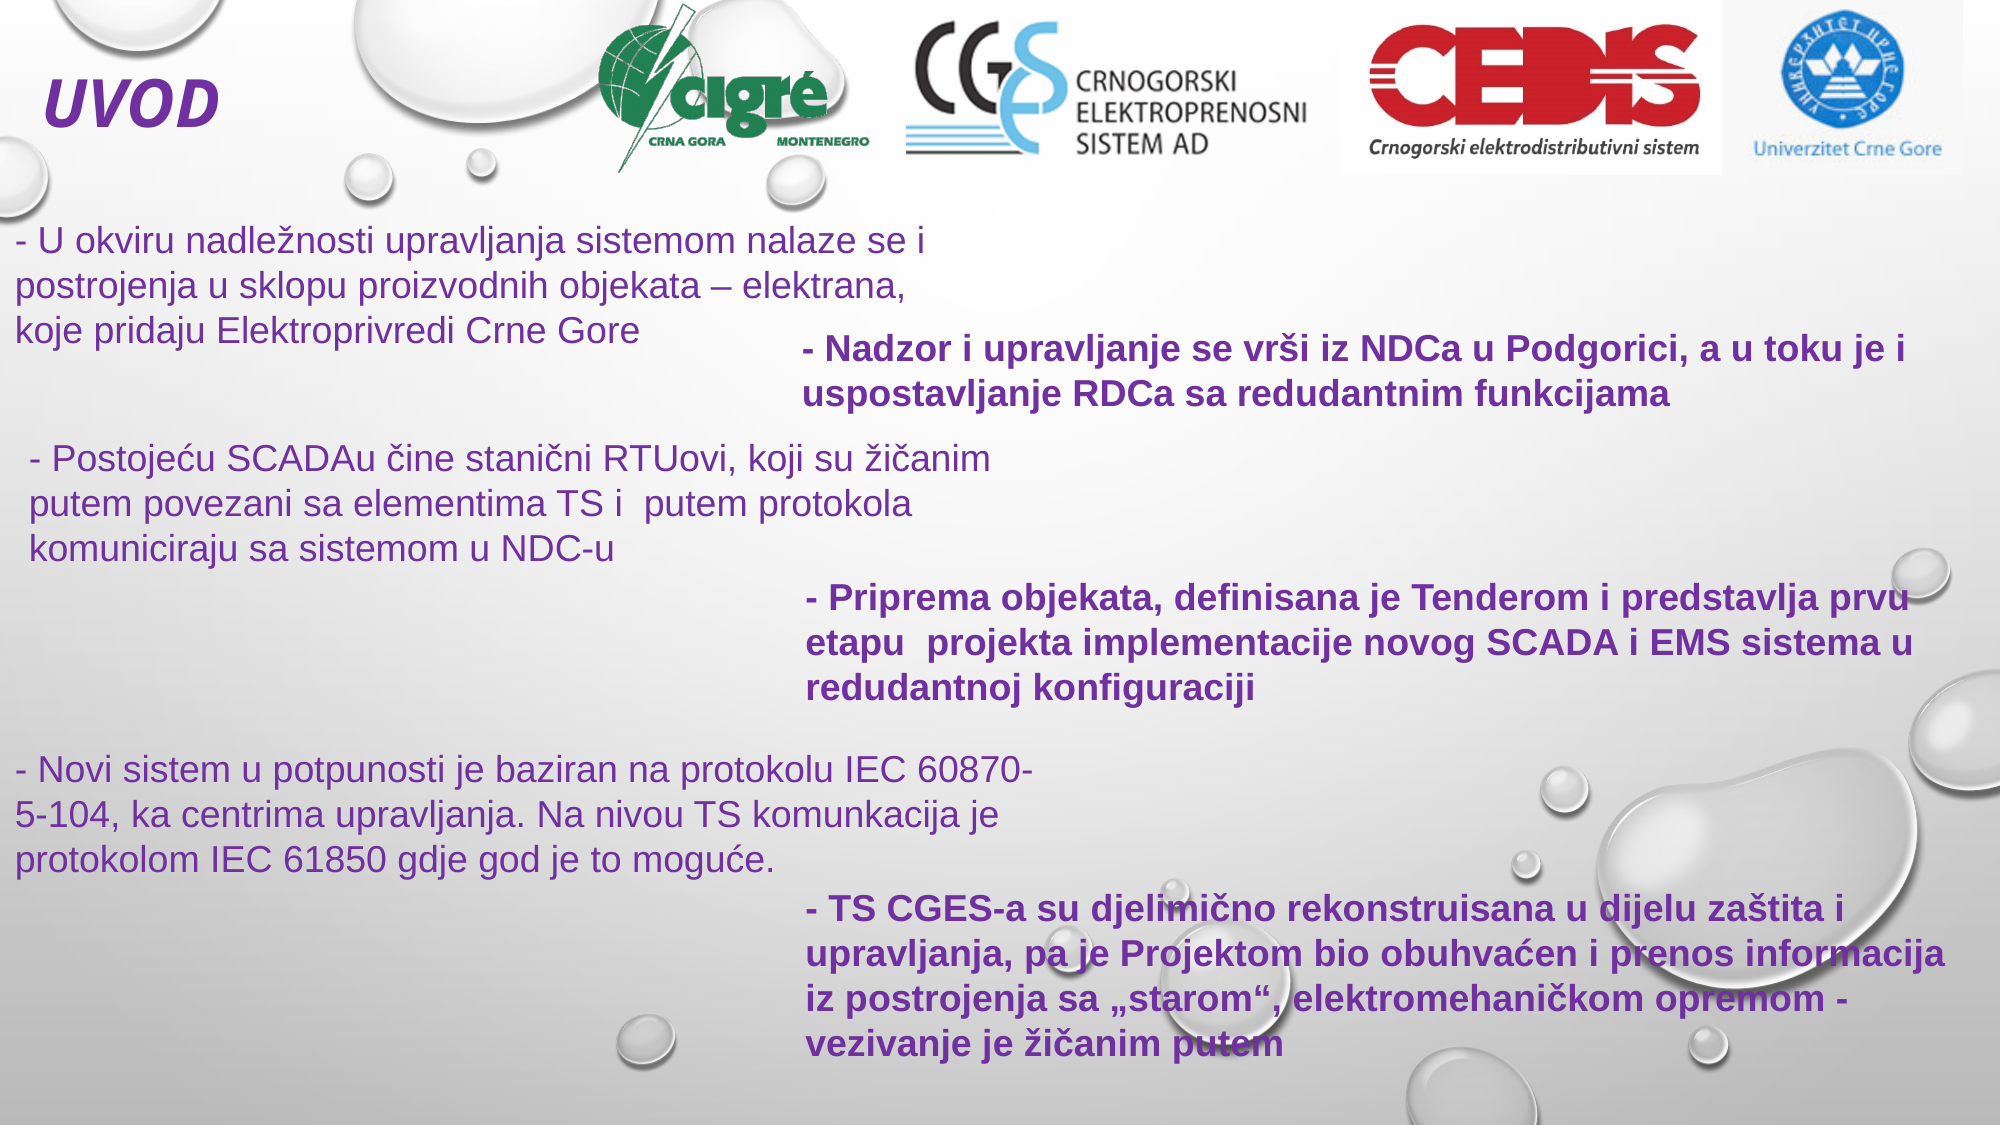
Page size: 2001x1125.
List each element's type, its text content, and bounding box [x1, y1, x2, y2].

picture [0, 0, 2000, 876]
picture [0, 888, 2000, 1125]
text_box - Postojeću SCADAu čine stanični RTUovi, koji su žičanim putem povezani sa elementima TS i putem protokola komuniciraju sa sistemom u NDC-u [14, 426, 1014, 577]
text_box UVOD [13, 53, 406, 149]
text_box - Novi sistem u potpunosti je baziran na protokolu IEC 60870-5-104, ka centrima upravljanja. Na nivou TS komunkacija je protokolom IEC 61850 gdje god je to moguće. [0, 737, 1054, 888]
text_box - TS CGES-a su djelimično rekonstruisana u dijelu zaštita i upravljanja, pa je Projektom bio obuhvaćen i prenos informacija iz postrojenja sa „starom“, elektromehaničkom opremom - vezivanje je žičanim putem [790, 876, 2000, 1072]
text_box - U okviru nadležnosti upravljanja sistemom nalaze se i postrojenja u sklopu proizvodnih objekata – elektrana, koje pridaju Elektroprivredi Crne Gore [0, 208, 1000, 359]
text_box - Nadzor i upravljanje se vrši iz NDCa u Podgorici, a u toku je i uspostavljanje RDCa sa redudantnim funkcijama [787, 316, 1938, 422]
text_box - Priprema objekata, definisana je Tenderom i predstavlja prvu etapu projekta implementacije novog SCADA i EMS sistema u redudantnoj konfiguraciji [790, 565, 1934, 715]
